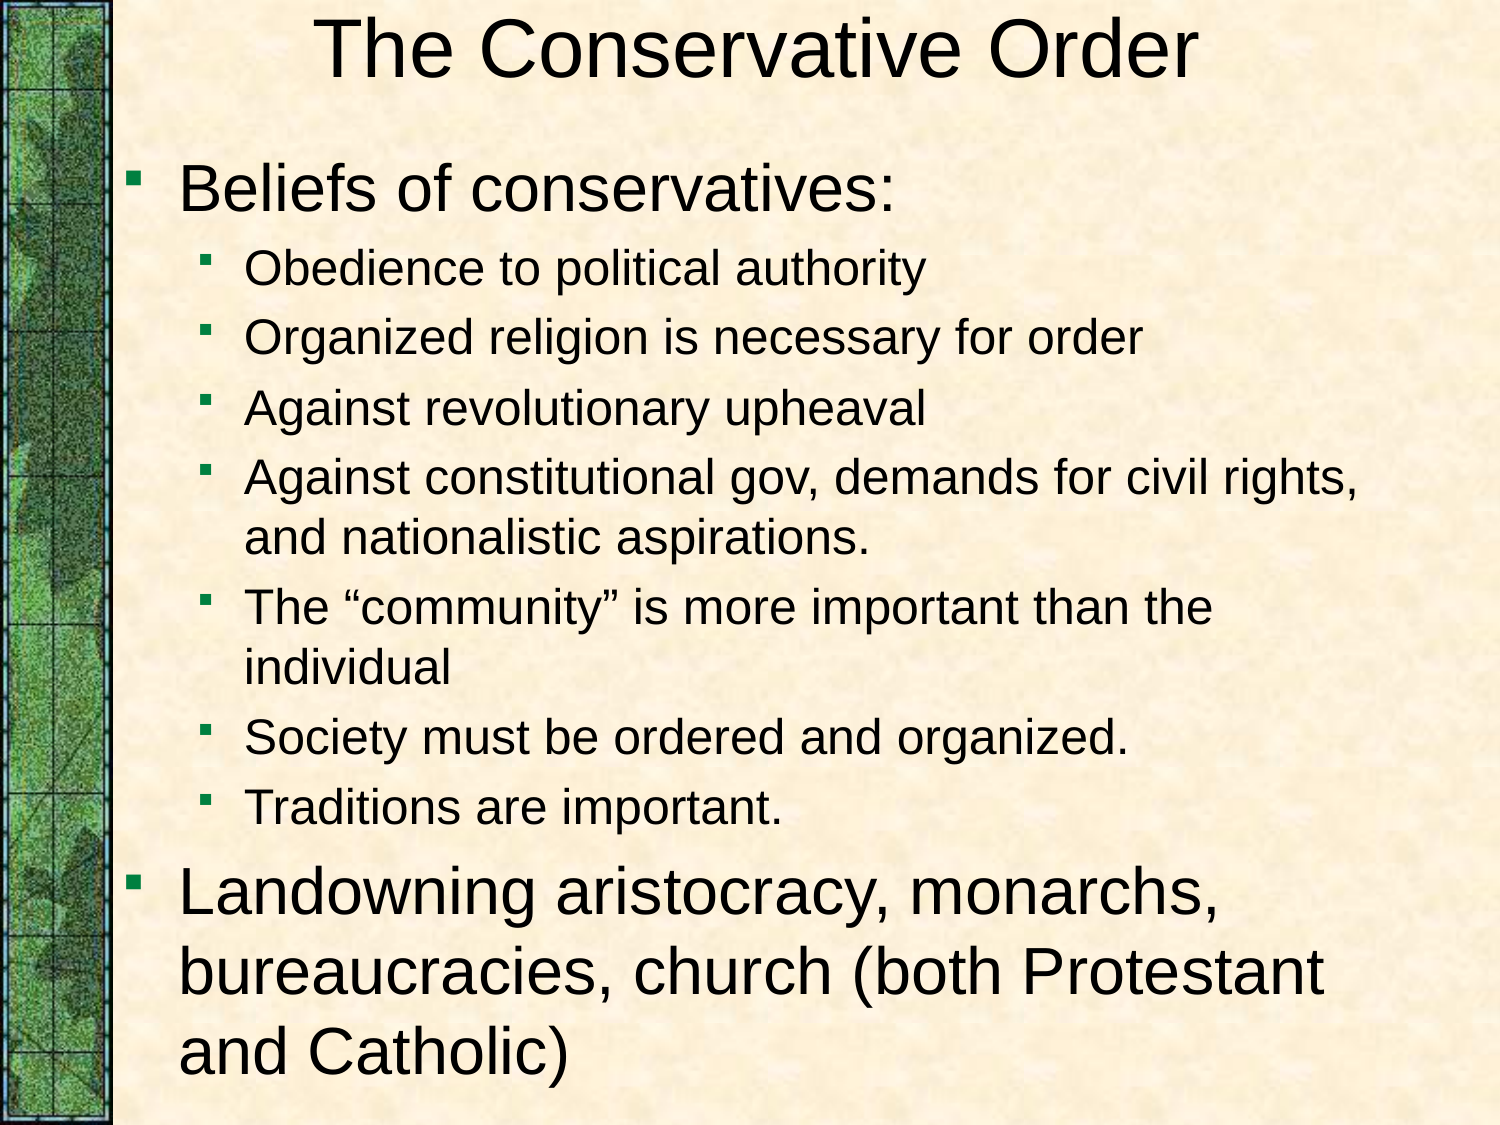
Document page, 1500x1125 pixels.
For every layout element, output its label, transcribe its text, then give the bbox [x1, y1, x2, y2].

list Beliefs of conservatives: Obedience to political authority Organized religion is necessary for order Against revolutionary upheaval Against constitutional gov, demands for civil rights, and nationalistic aspirations. The “community” is more important than the individual Society must be ordered and organized. Traditions are important. Landowning aristocracy, monarchs, bureaucracies, church (both Protestant and Catholic) [107, 137, 1425, 1075]
picture [0, 0, 1500, 1125]
title The Conservative Order [12, 12, 1500, 75]
